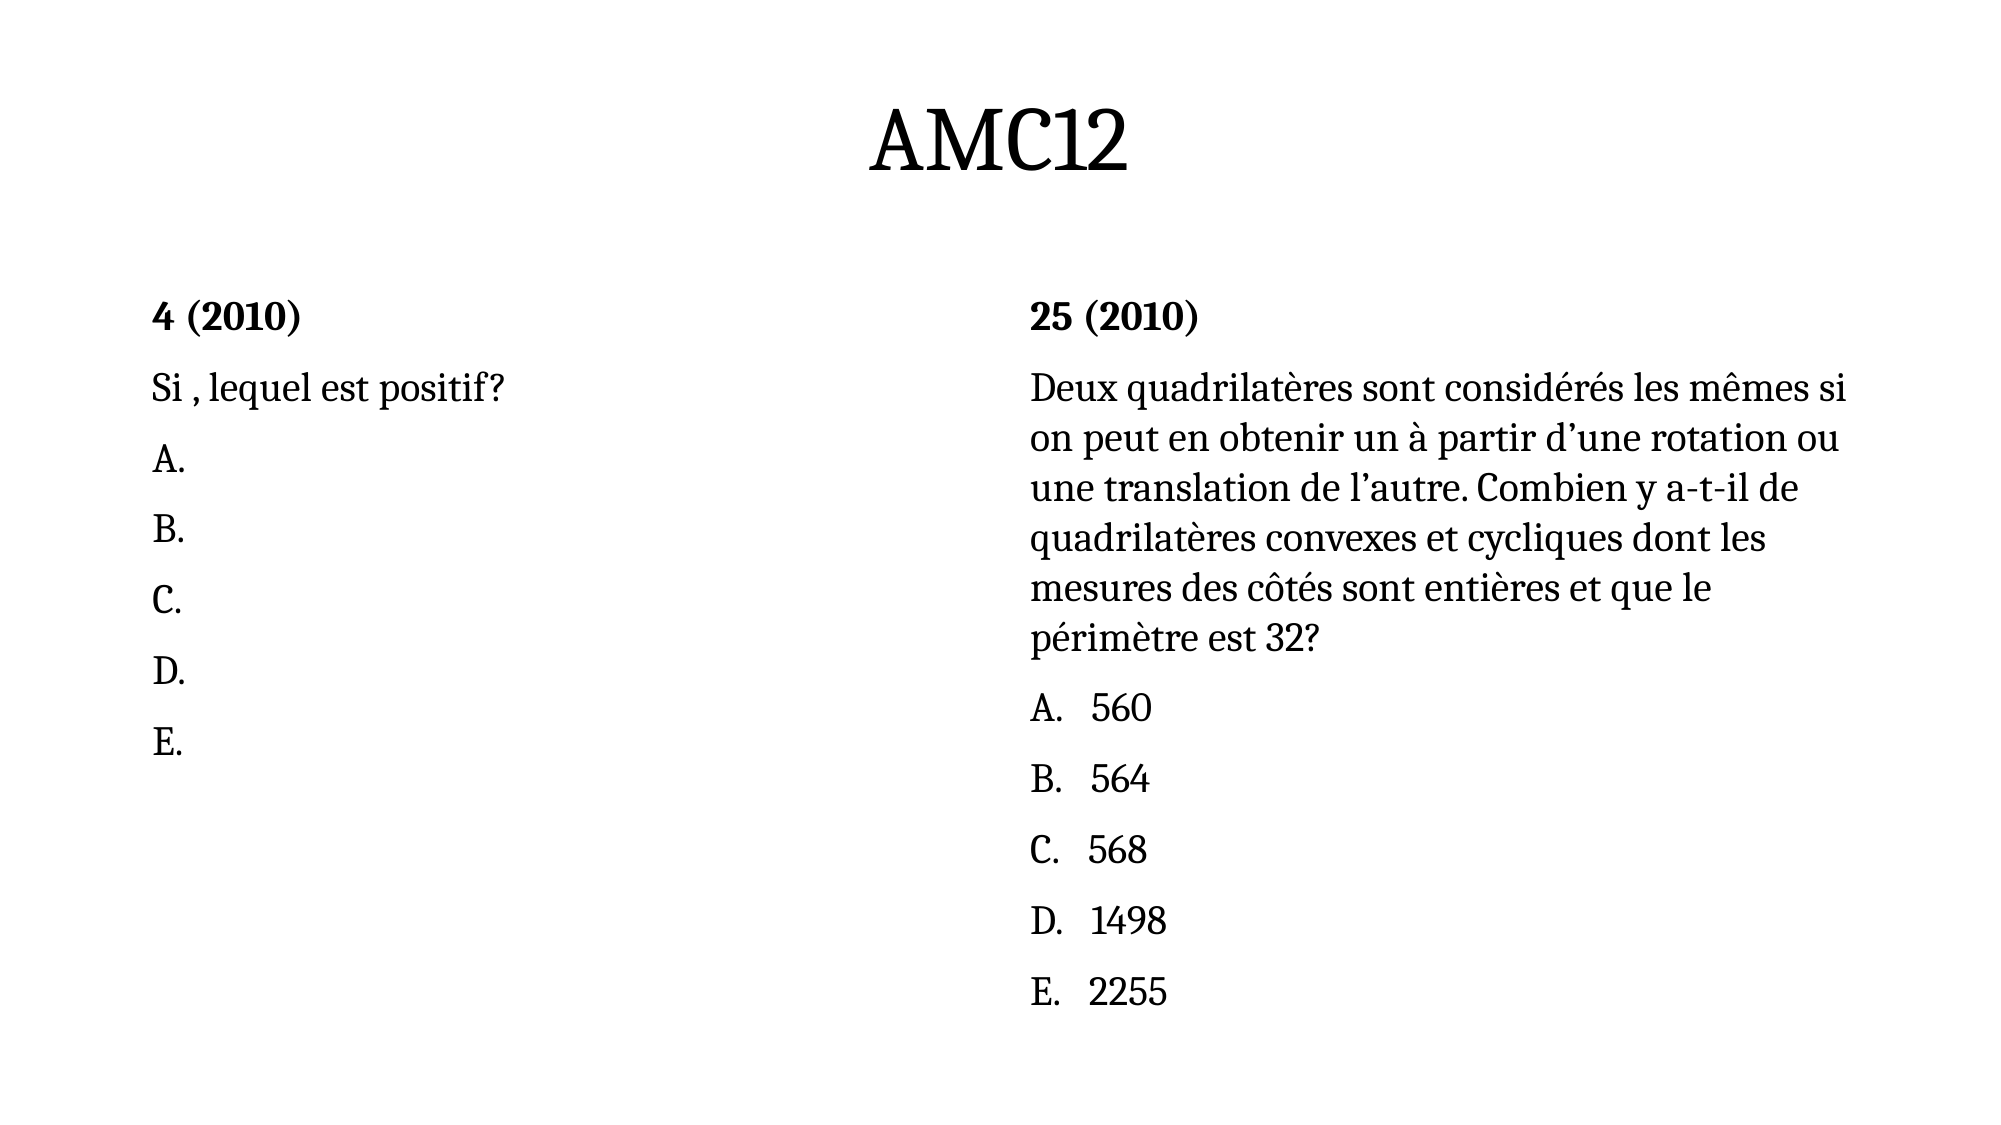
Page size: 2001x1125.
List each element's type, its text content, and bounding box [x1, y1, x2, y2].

list 25 (2010) Deux quadrilatères sont considérés les mêmes si on peut en obtenir un à partir d’une rotation ou une translation de l’autre. Combien y a-t-il de quadrilatères convexes et cycliques dont les mesures des côtés sont entières et que le périmètre est 32? 560 564 568 1498 2255 [1015, 280, 1863, 1006]
title AMC12 [137, 59, 1863, 221]
